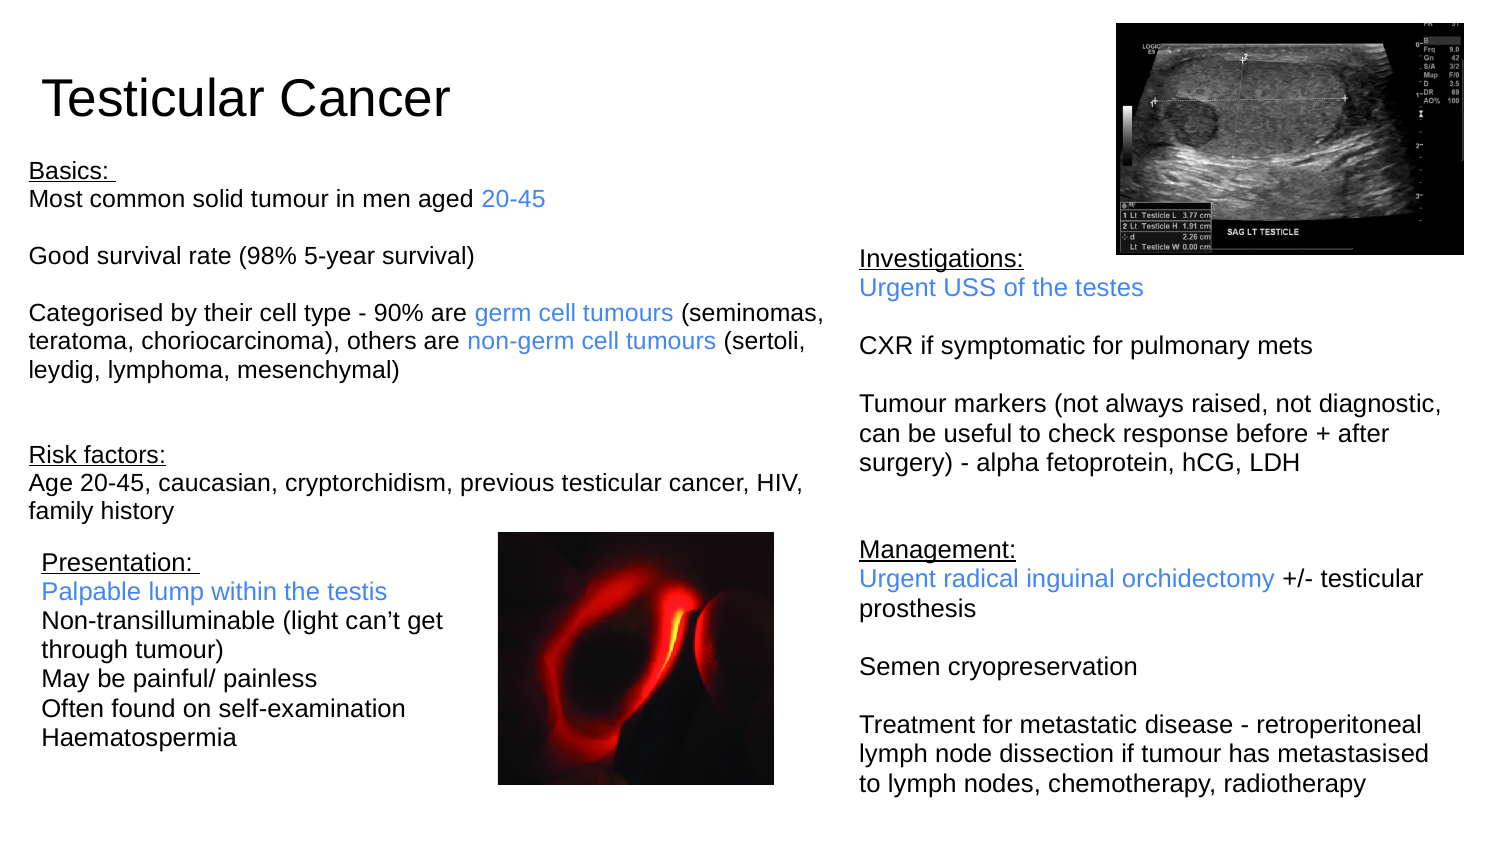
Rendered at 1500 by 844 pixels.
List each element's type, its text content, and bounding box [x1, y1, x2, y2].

picture [1115, 23, 1465, 255]
picture [497, 532, 775, 785]
text_box Investigations: Urgent USS of the testes CXR if symptomatic for pulmonary mets Tumour markers (not always raised, not diagnostic, can be useful to check response before + after surgery) - alpha fetoprotein, hCG, LDH Management: Urgent radical inguinal orchidectomy +/- testicular prosthesis Semen cryopreservation Treatment for metastatic disease - retroperitoneal lymph node dissection if tumour has metastasised to lymph nodes, chemotherapy, radiotherapy [844, 228, 1464, 813]
text_box Presentation: Palpable lump within the testis Non-transilluminable (light can’t get through tumour) May be painful/ painless Often found on self-examination Haematospermia [26, 532, 496, 768]
list Basics: Most common solid tumour in men aged 20-45 Good survival rate (98% 5-year survival) Categorised by their cell type - 90% are germ cell tumours (seminomas, teratoma, choriocarcinoma), others are non-germ cell tumours (sertoli, leydig, lymphoma, mesenchymal) Risk factors: Age 20-45, caucasian, cryptorchidism, previous testicular cancer, HIV, family history [13, 141, 871, 545]
title Testicular Cancer [26, 48, 1110, 142]
